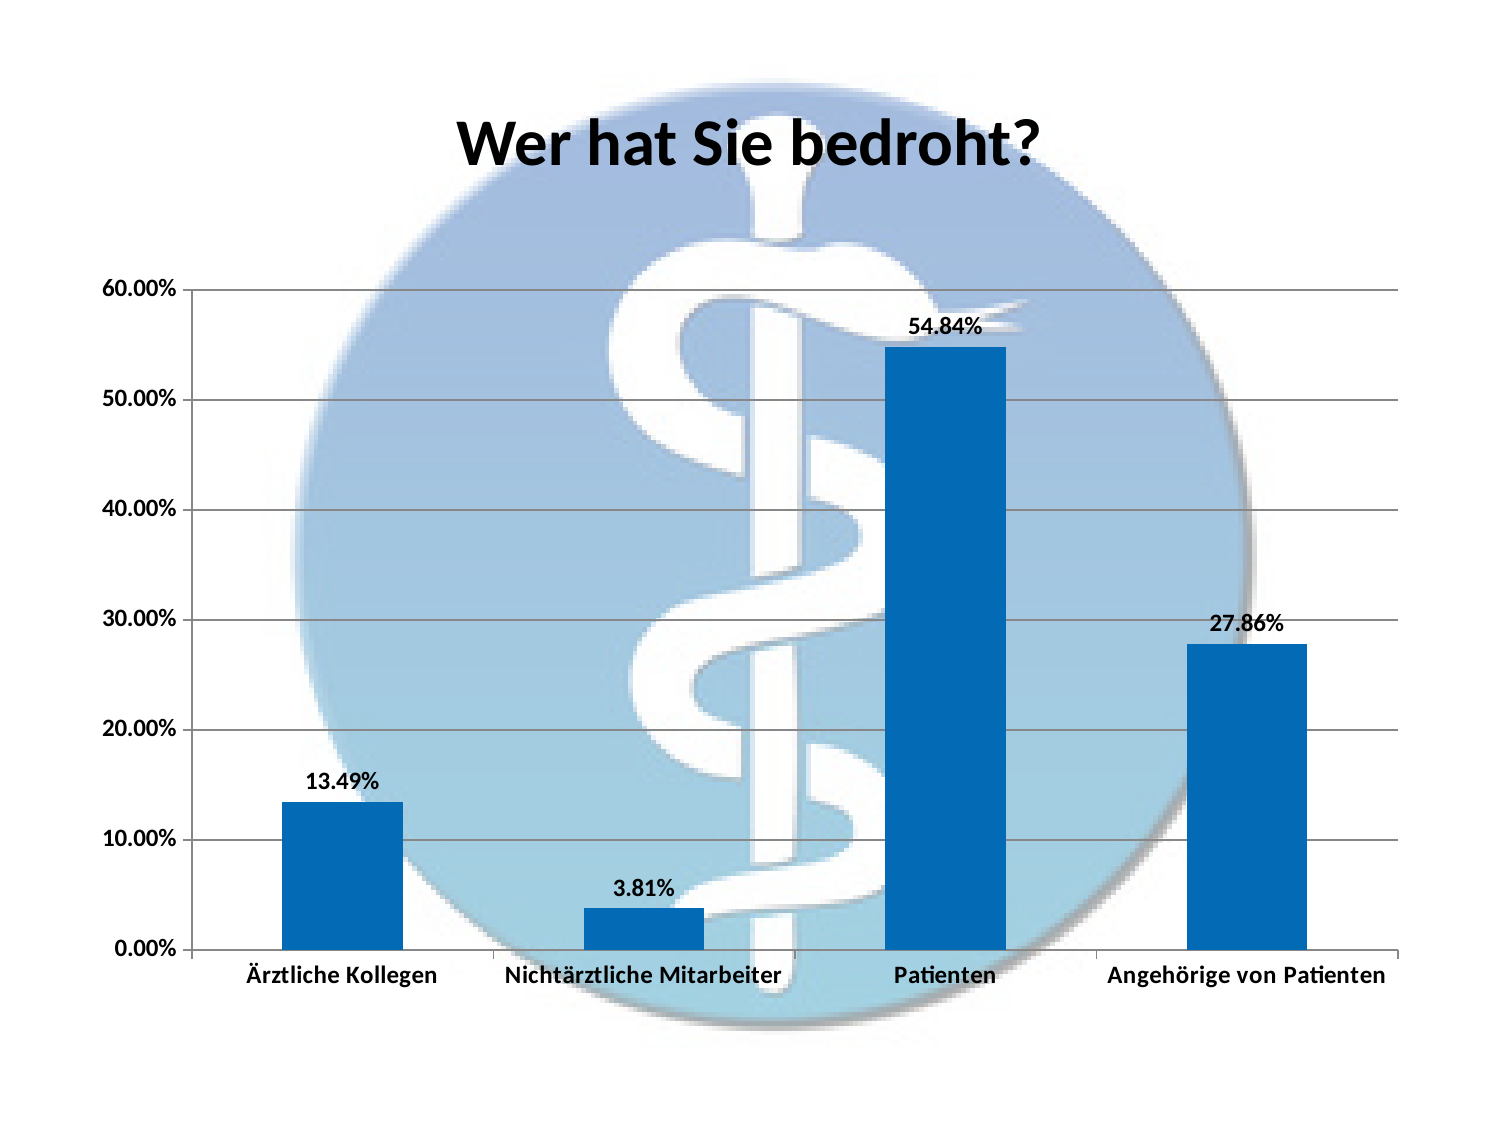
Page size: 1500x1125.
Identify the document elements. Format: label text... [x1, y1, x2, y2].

chart [74, 262, 1426, 1006]
title Wer hat Sie bedroht? [75, 45, 1425, 233]
